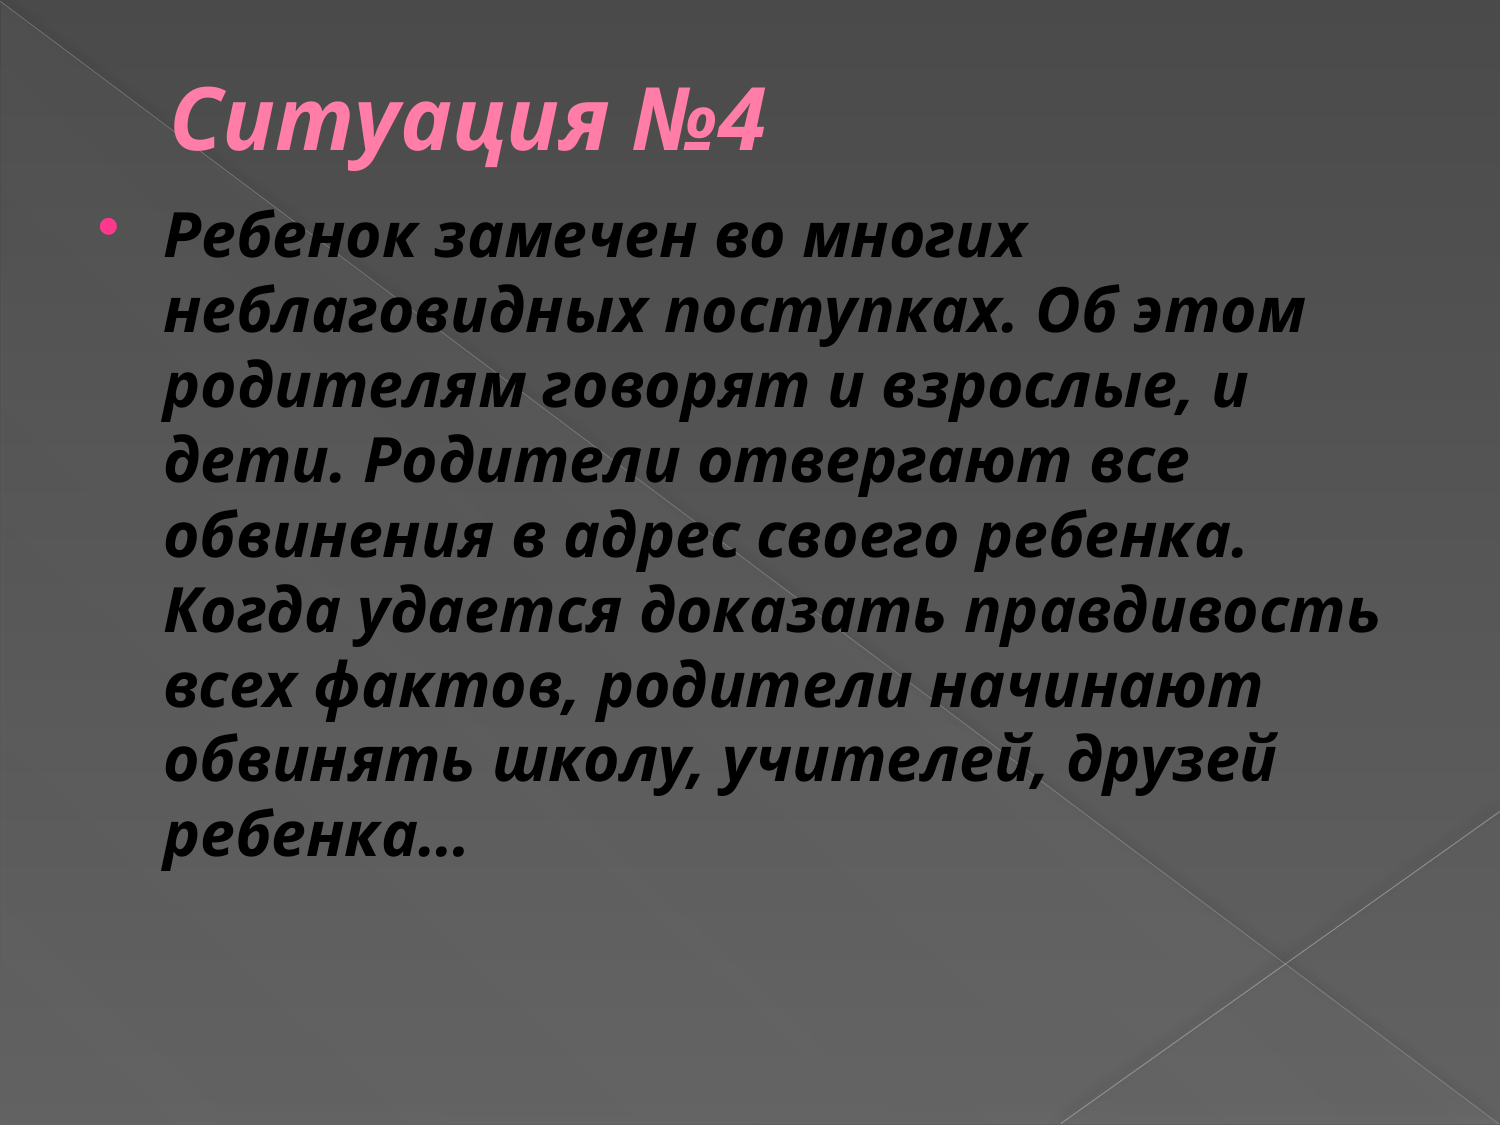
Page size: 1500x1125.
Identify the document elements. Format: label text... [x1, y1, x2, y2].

title Ситуация №4 [75, 43, 1425, 187]
list Ребенок замечен во многих неблаговидных поступках. Об этом родителям говорят и взрослые, и дети. Родители отвергают все обвинения в адрес своего ребенка. Когда удается доказать правдивость всех фактов, родители начинают обвинять школу, учителей, друзей ребенка… [75, 187, 1425, 1059]
